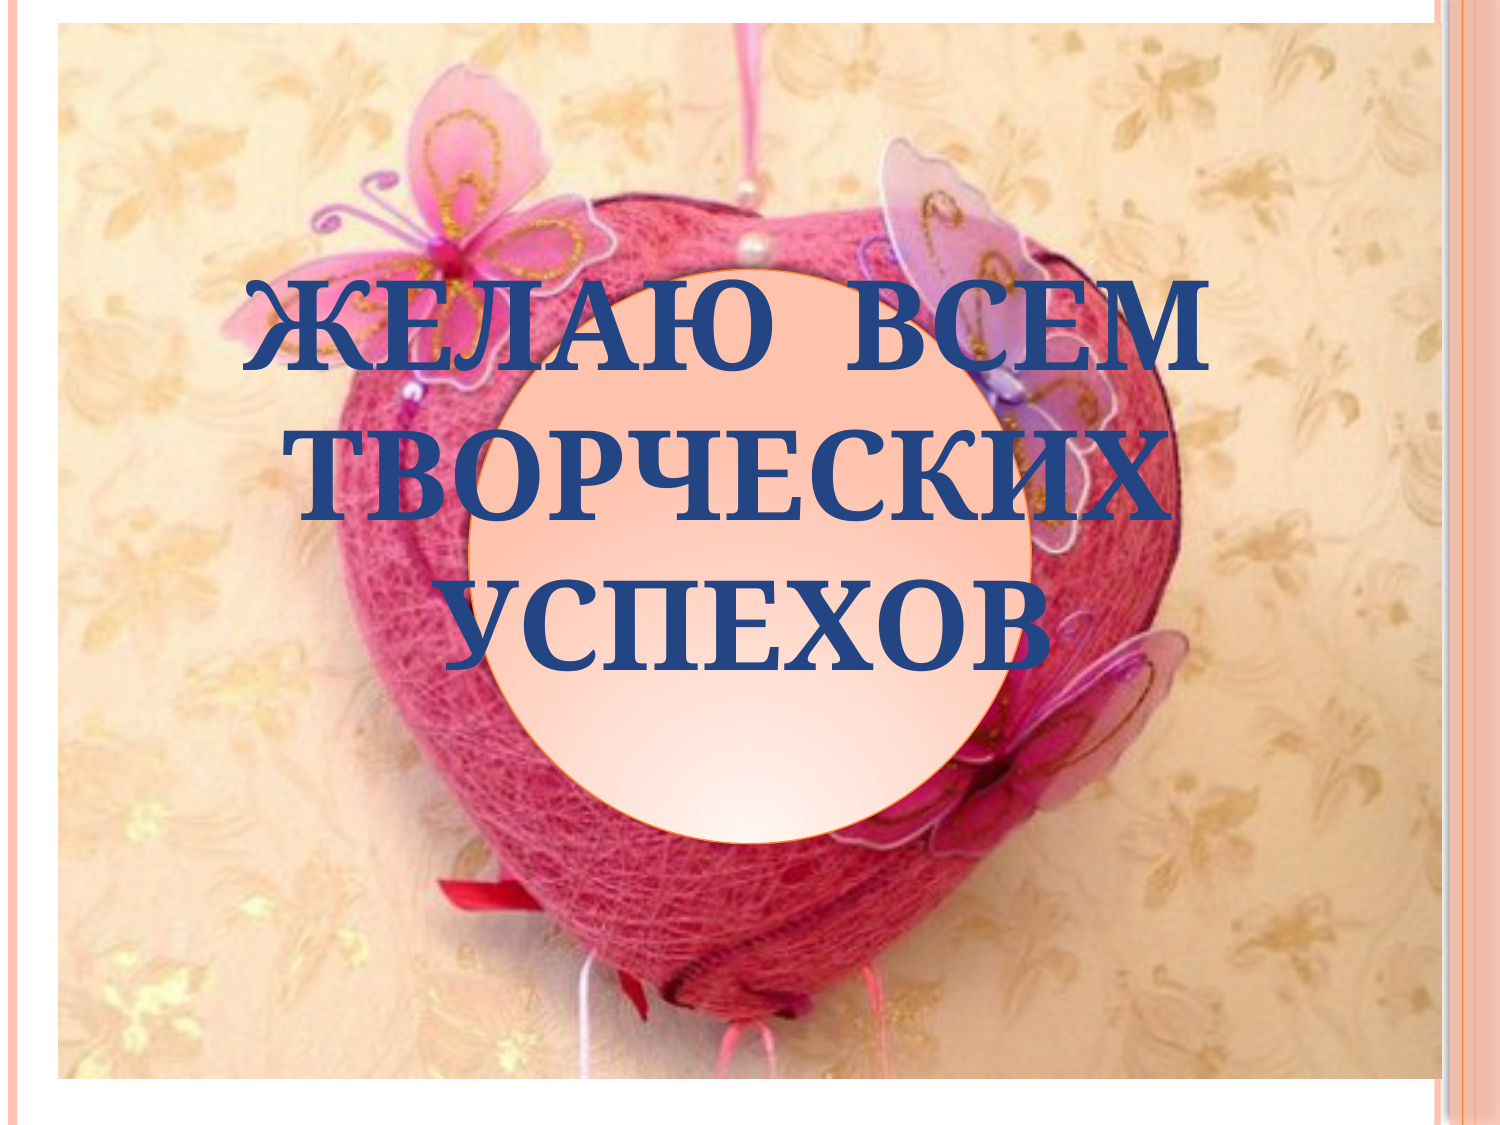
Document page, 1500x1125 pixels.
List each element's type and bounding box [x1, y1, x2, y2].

picture [58, 23, 1442, 1079]
